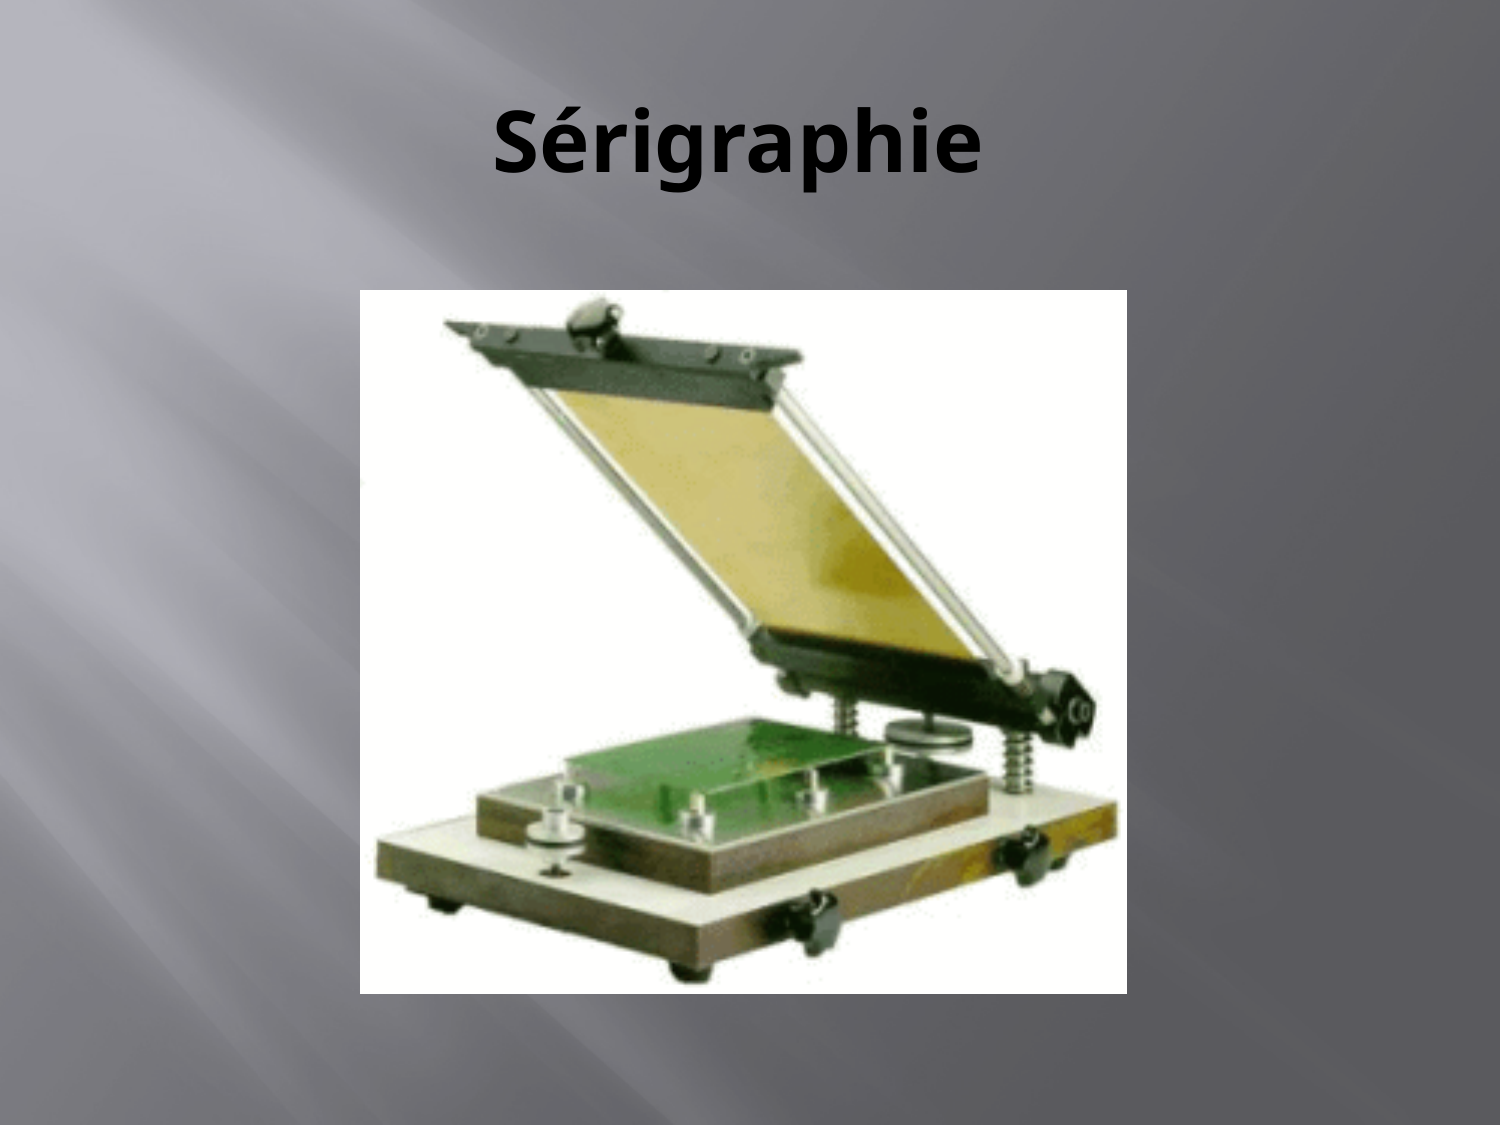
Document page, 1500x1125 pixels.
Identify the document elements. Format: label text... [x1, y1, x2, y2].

title Sérigraphie [75, 45, 1425, 233]
picture [359, 290, 1127, 995]
